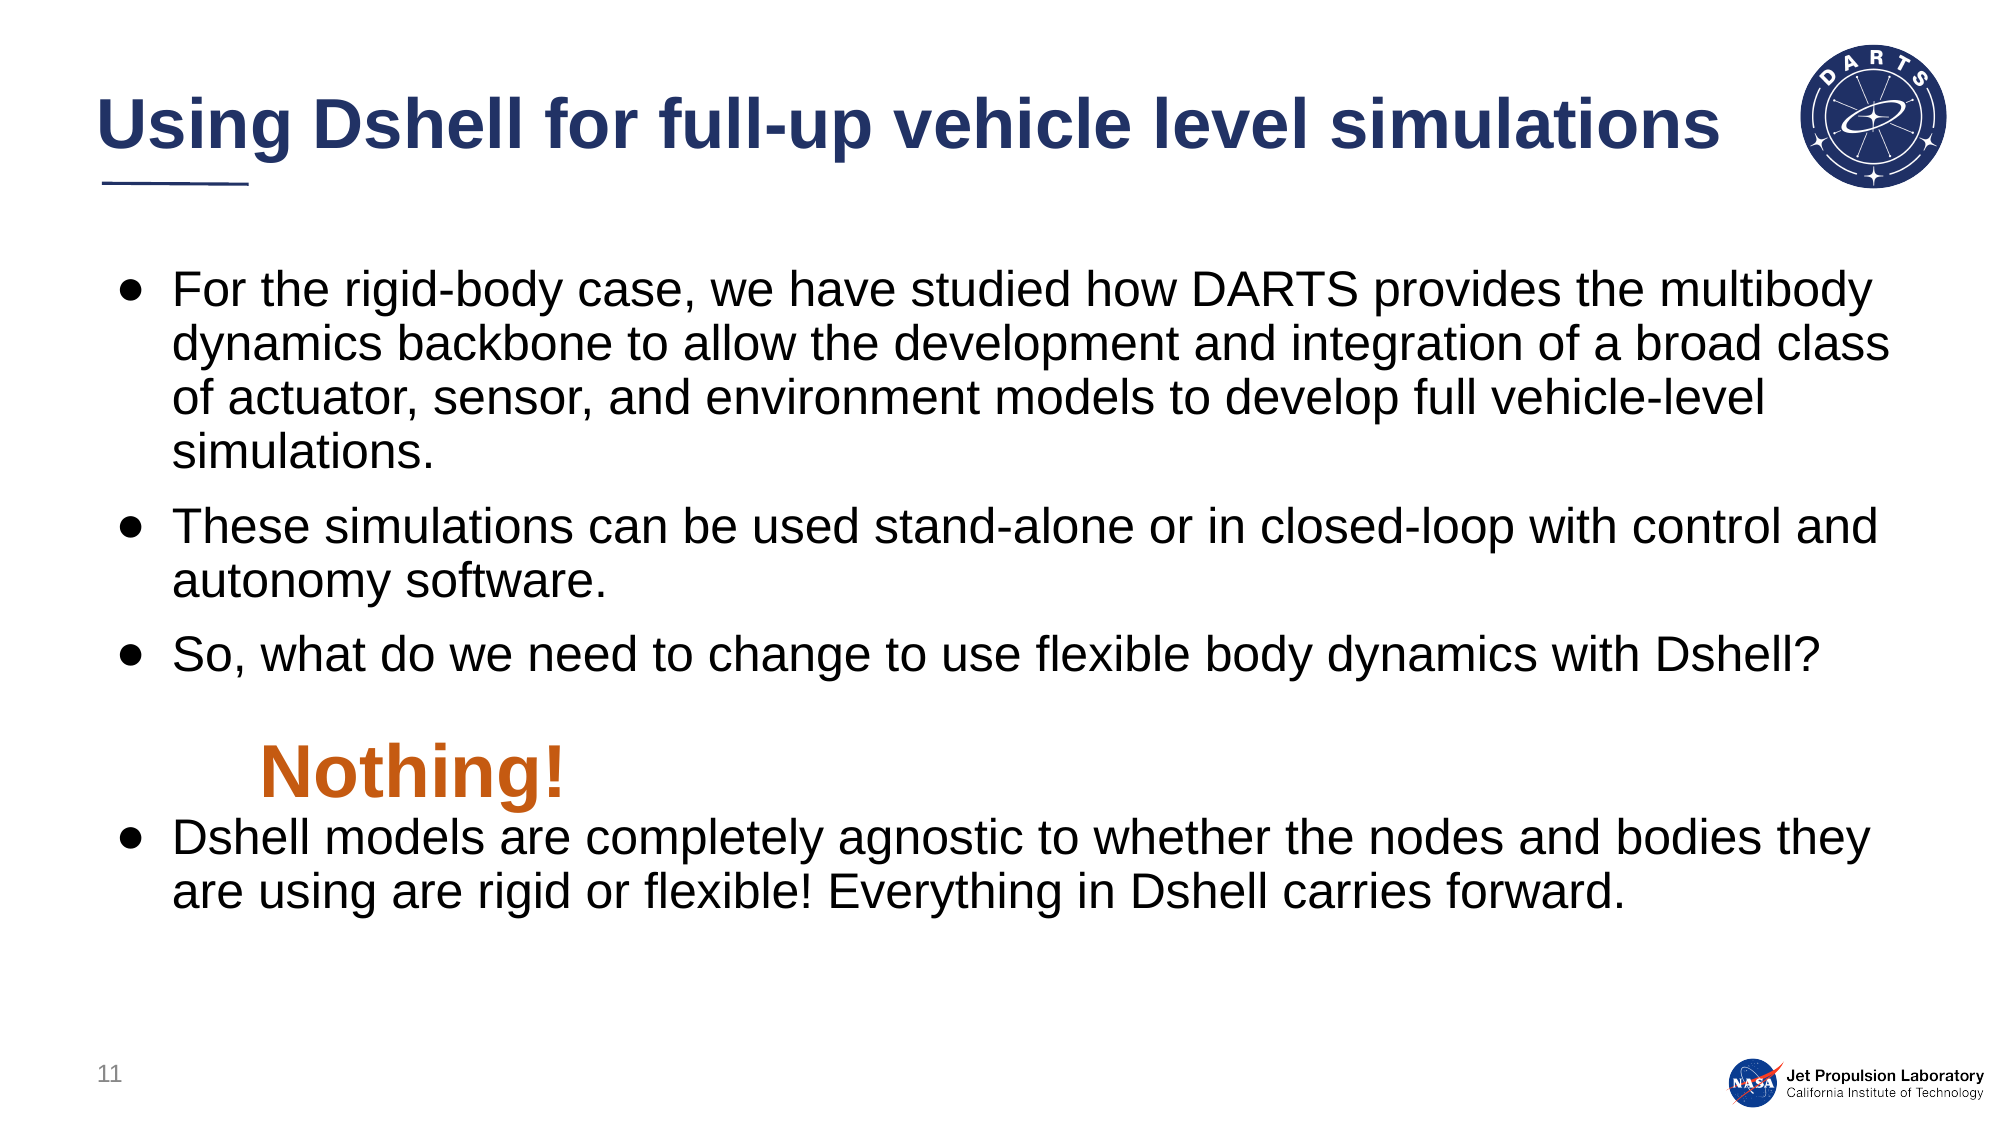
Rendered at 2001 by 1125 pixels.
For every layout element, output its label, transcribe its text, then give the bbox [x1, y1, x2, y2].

text_box Nothing! [244, 715, 583, 821]
picture [1796, 41, 1951, 192]
picture [1710, 1042, 2000, 1124]
list For the rigid-body case, we have studied how DARTS provides the multibody dynamics backbone to allow the development and integration of a broad class of actuator, sensor, and environment models to develop full vehicle-level simulations. These simulations can be used stand-alone or in closed-loop with control and autonomy software. So, what do we need to change to use flexible body dynamics with Dshell? Dshell models are completely agnostic to whether the nodes and bodies they are using are rigid or flexible! Everything in Dshell carries forward. [81, 255, 1919, 1071]
slide_number 11 [81, 1071, 532, 1103]
title Using Dshell for full-up vehicle level simulations [81, 68, 1750, 184]
